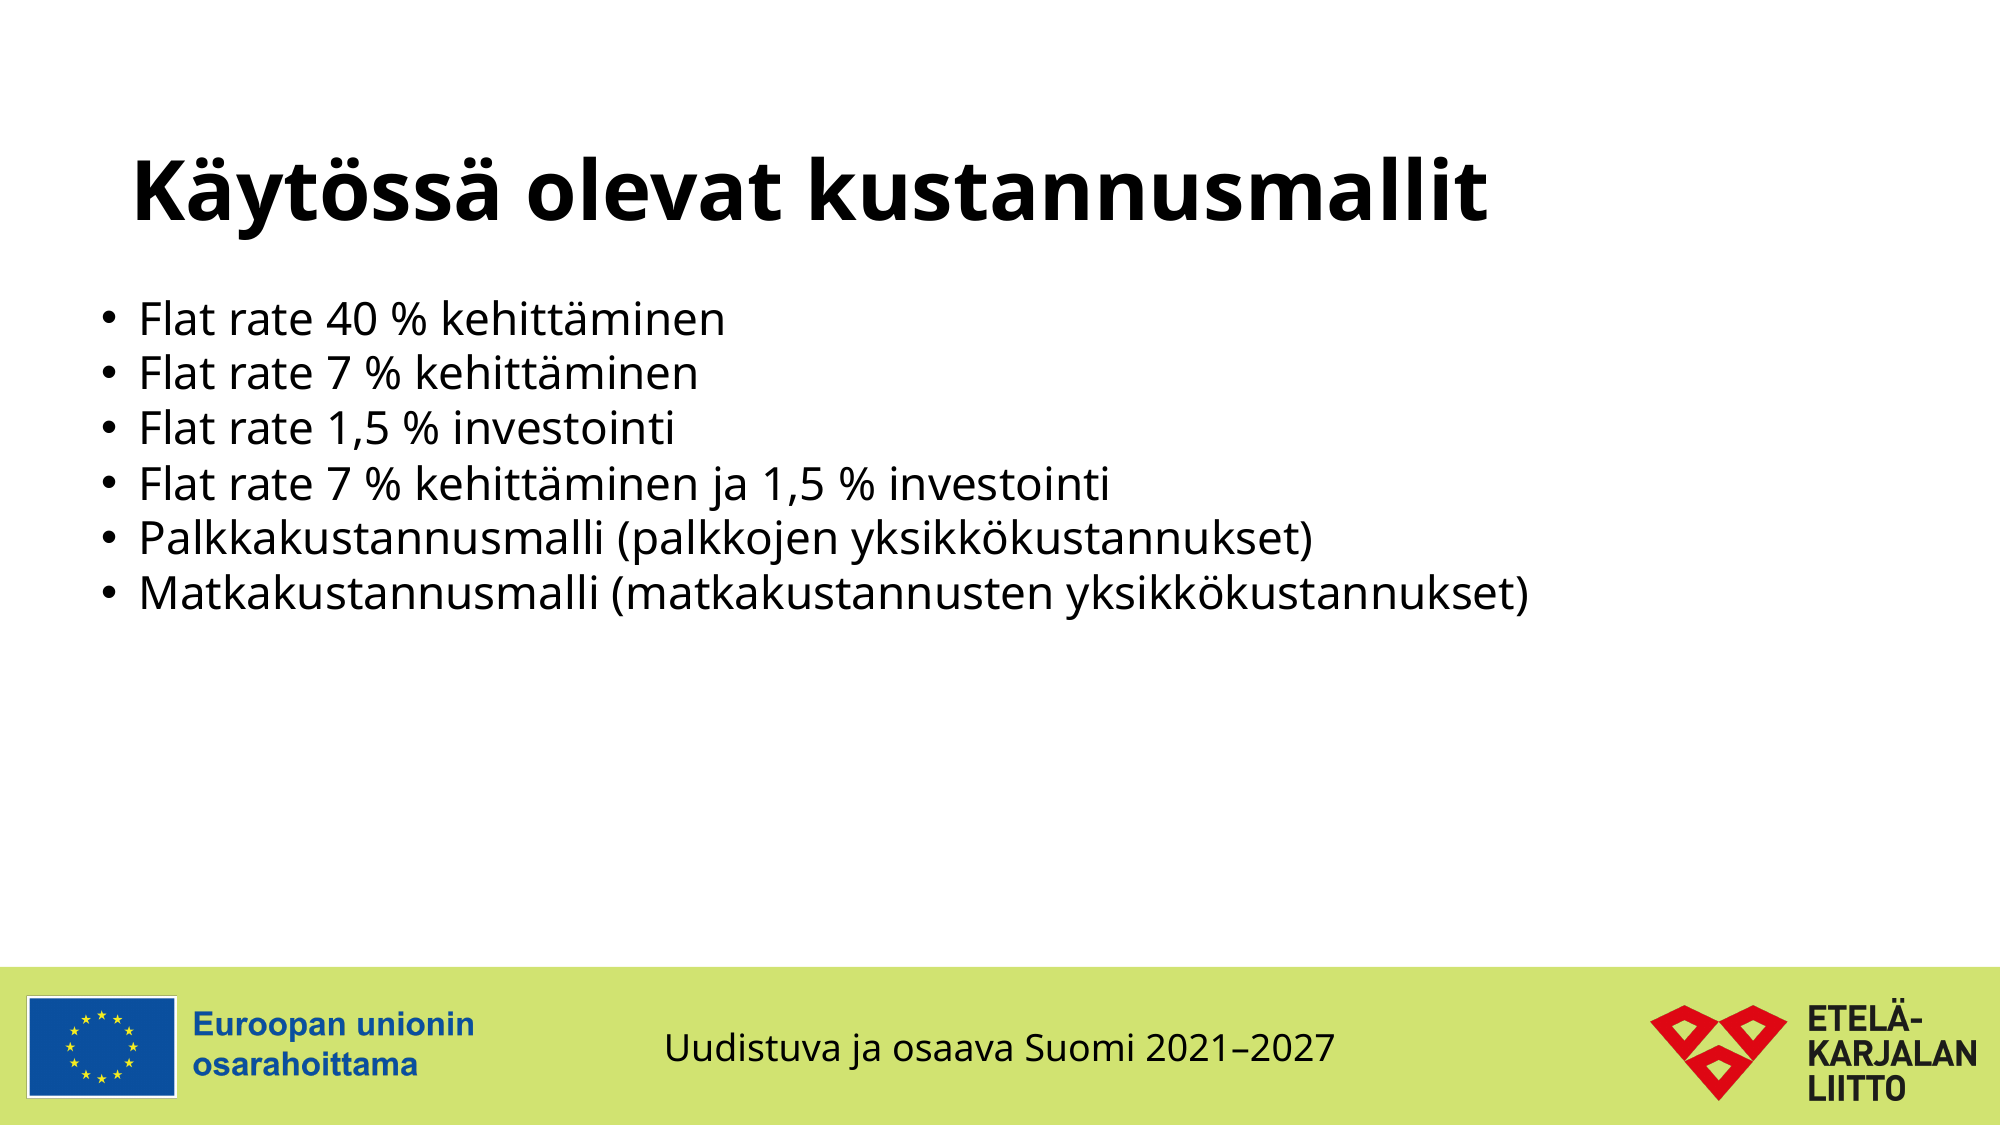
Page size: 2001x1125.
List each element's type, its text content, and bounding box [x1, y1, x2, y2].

picture [1650, 998, 1976, 1101]
list Flat rate 40 % kehittäminen Flat rate 7 % kehittäminen Flat rate 1,5 % investointi Flat rate 7 % kehittäminen ja 1,5 % investointi Palkkakustannusmalli (palkkojen yksikkökustannukset) Matkakustannusmalli (matkakustannusten yksikkökustannukset) [25, 289, 1782, 887]
title Käytössä olevat kustannusmallit [130, 69, 1856, 239]
